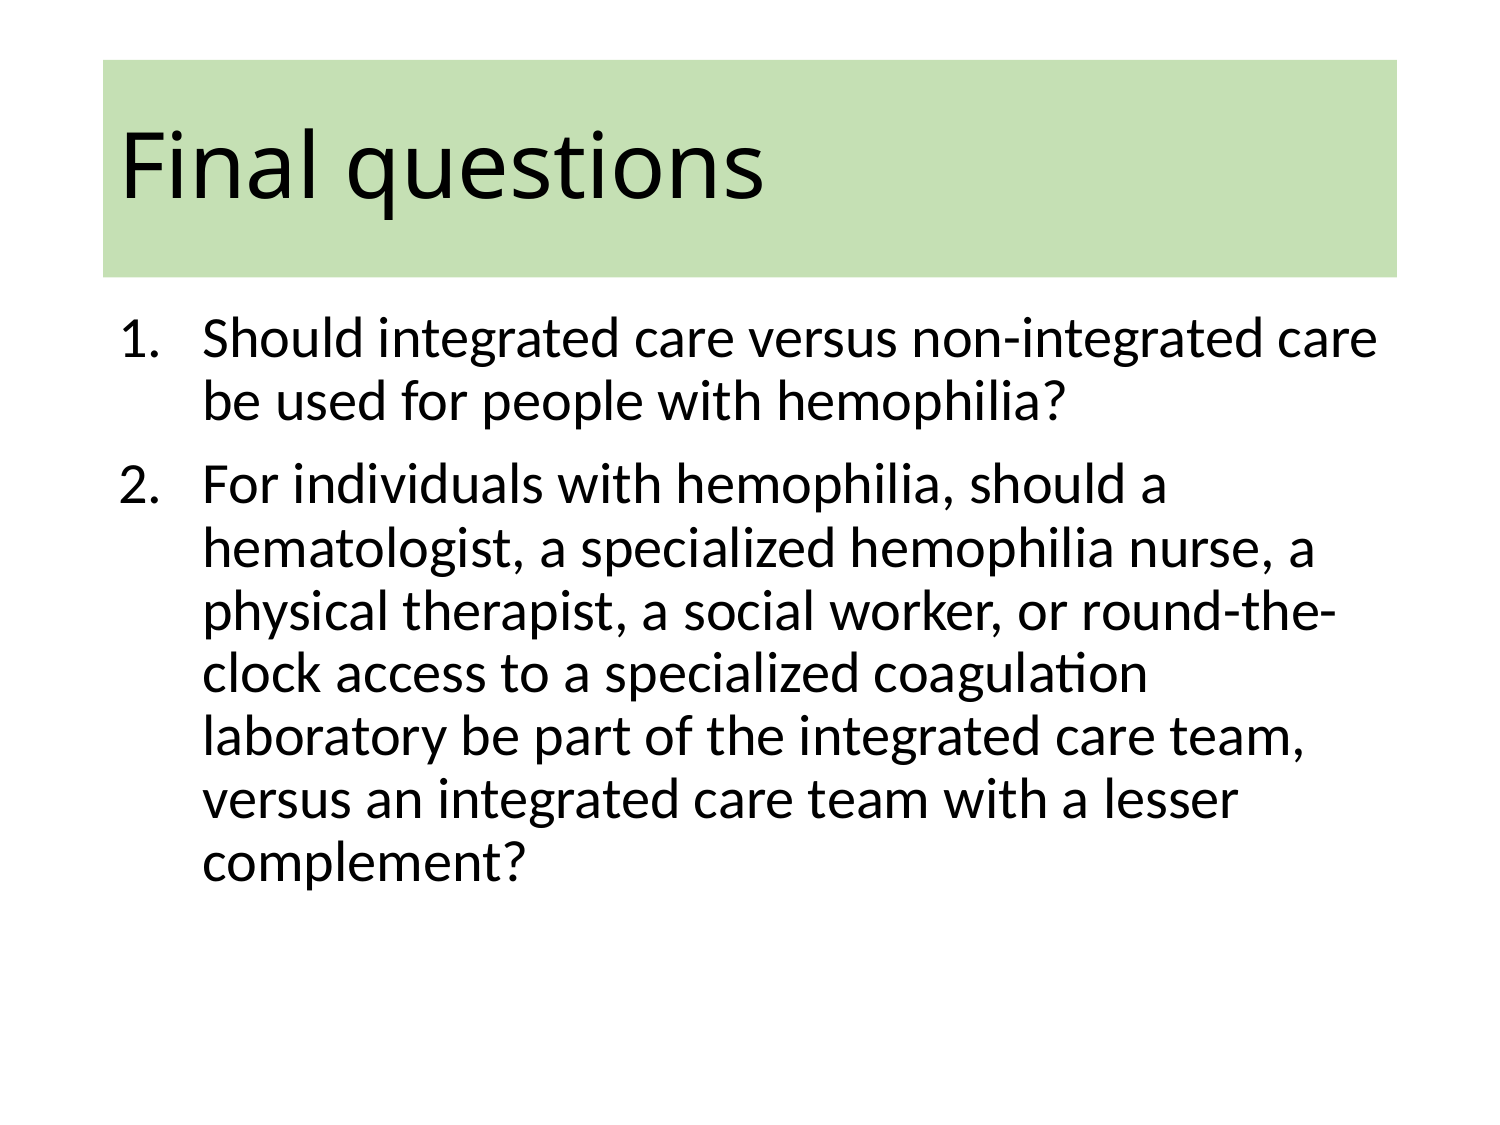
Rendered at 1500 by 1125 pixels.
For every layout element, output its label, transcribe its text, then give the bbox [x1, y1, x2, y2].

list Should integrated care versus non-integrated care be used for people with hemophilia? For individuals with hemophilia, should a hematologist, a specialized hemophilia nurse, a physical therapist, a social worker, or round-the-clock access to a specialized coagulation laboratory be part of the integrated care team, versus an integrated care team with a lesser complement? [103, 299, 1397, 1014]
title Final questions [103, 59, 1397, 278]
